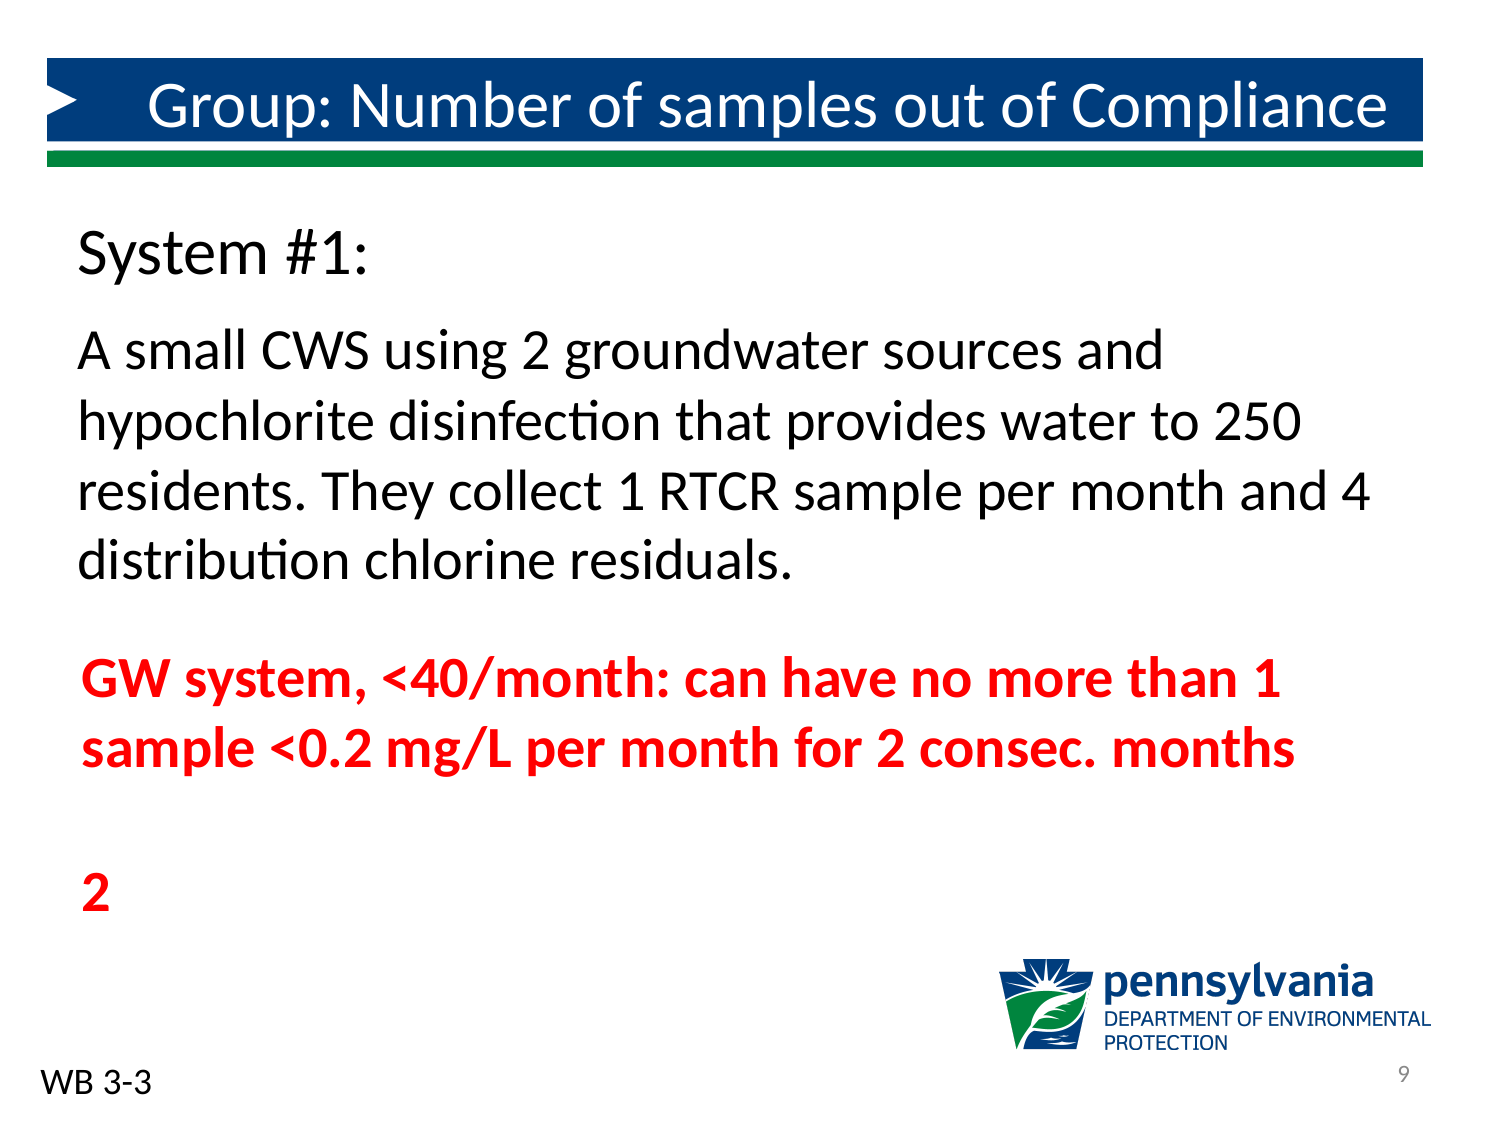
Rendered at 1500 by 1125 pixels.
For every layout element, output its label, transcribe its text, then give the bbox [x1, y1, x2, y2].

picture [999, 958, 1431, 1051]
text_box WB 3-3 [25, 1049, 168, 1110]
text_box GW system, <40/month: can have no more than 1 sample <0.2 mg/L per month for 2 consec. months [67, 631, 1413, 787]
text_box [47, 58, 1423, 167]
slide_number 9 [1074, 1060, 1425, 1103]
text_box 2 [67, 845, 1242, 931]
text_box System #1: A small CWS using 2 groundwater sources and hypochlorite disinfection that provides water to 250 residents. They collect 1 RTCR sample per month and 4 distribution chlorine residuals. [62, 199, 1425, 670]
